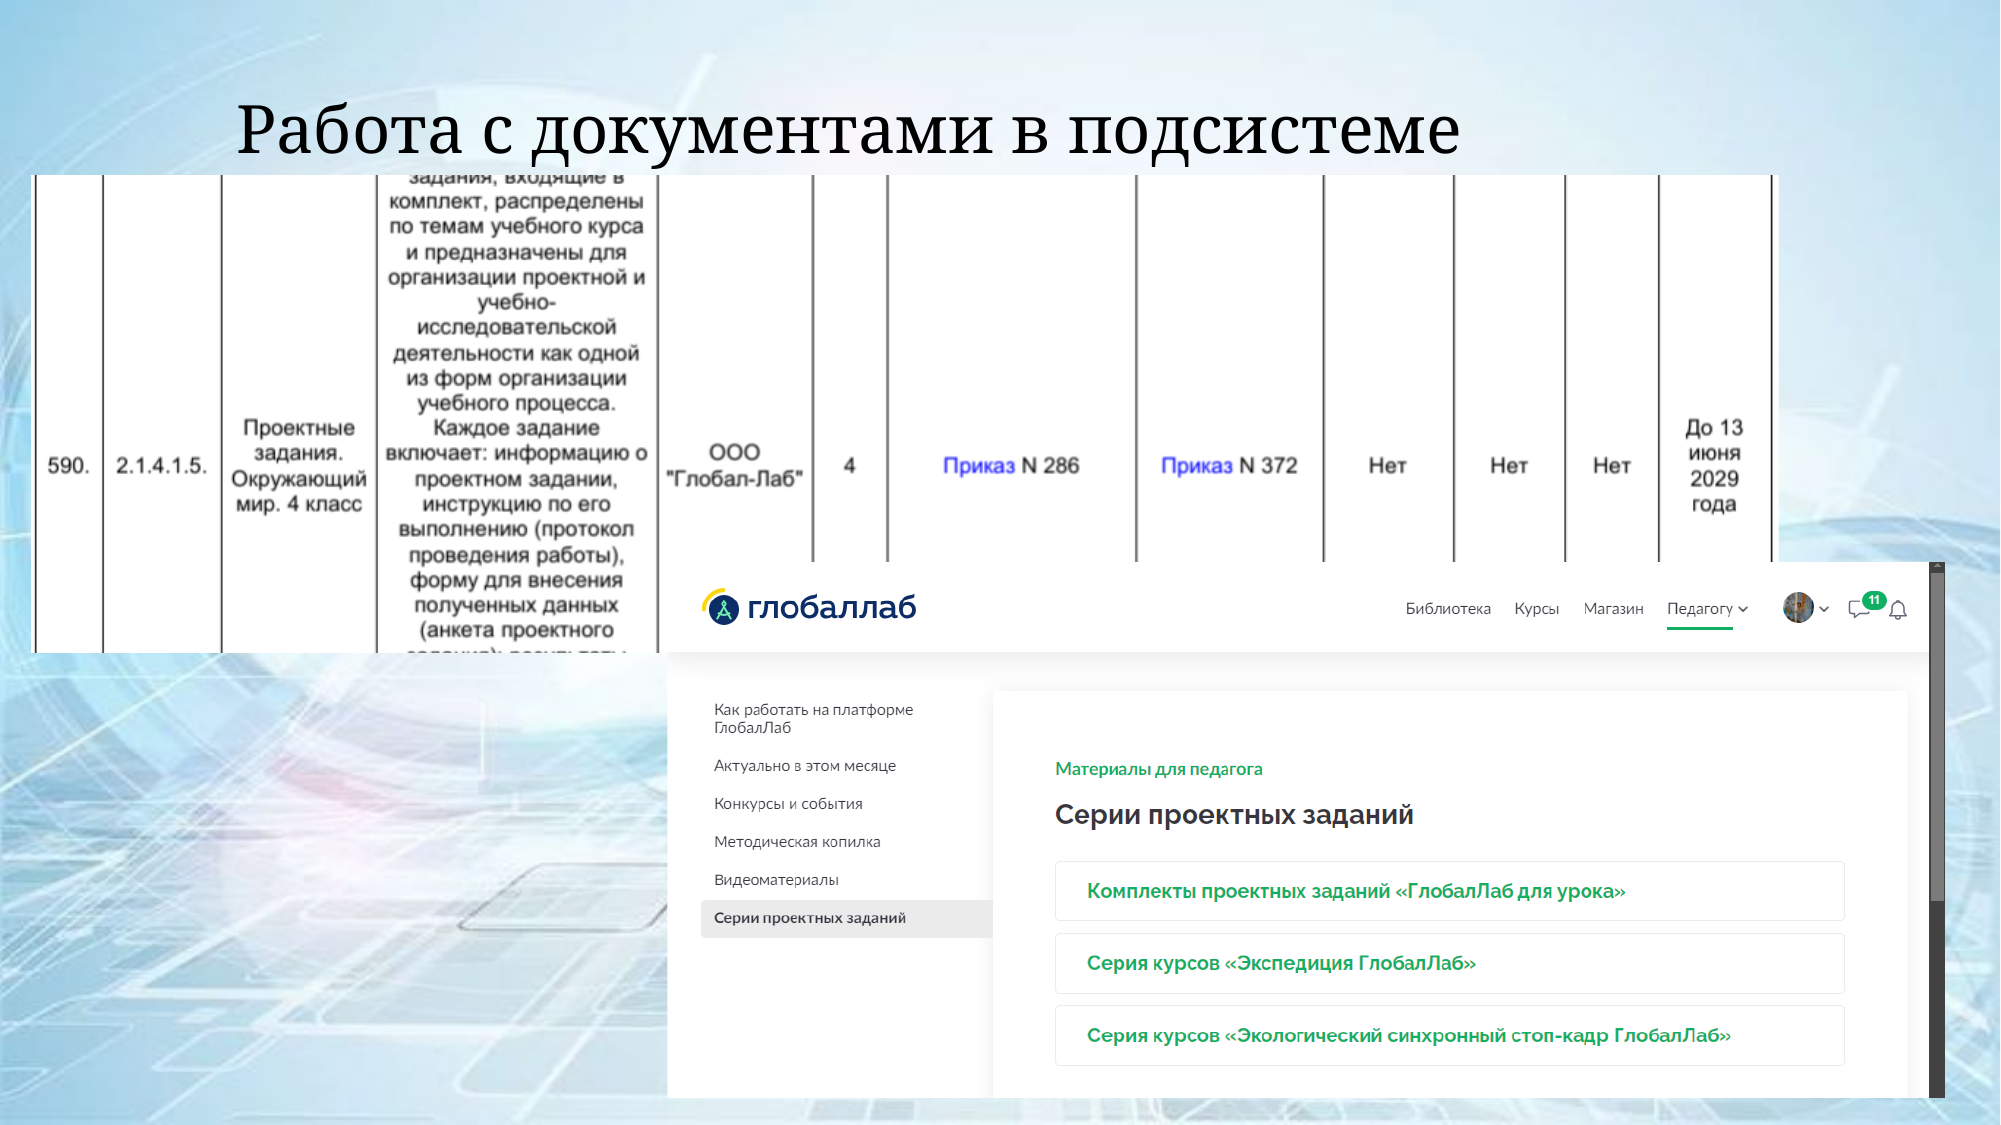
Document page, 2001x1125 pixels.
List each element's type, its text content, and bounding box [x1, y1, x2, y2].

picture [0, 0, 2001, 1125]
text_box Работа с документами в подсистеме «Файлы» [221, 79, 1779, 175]
